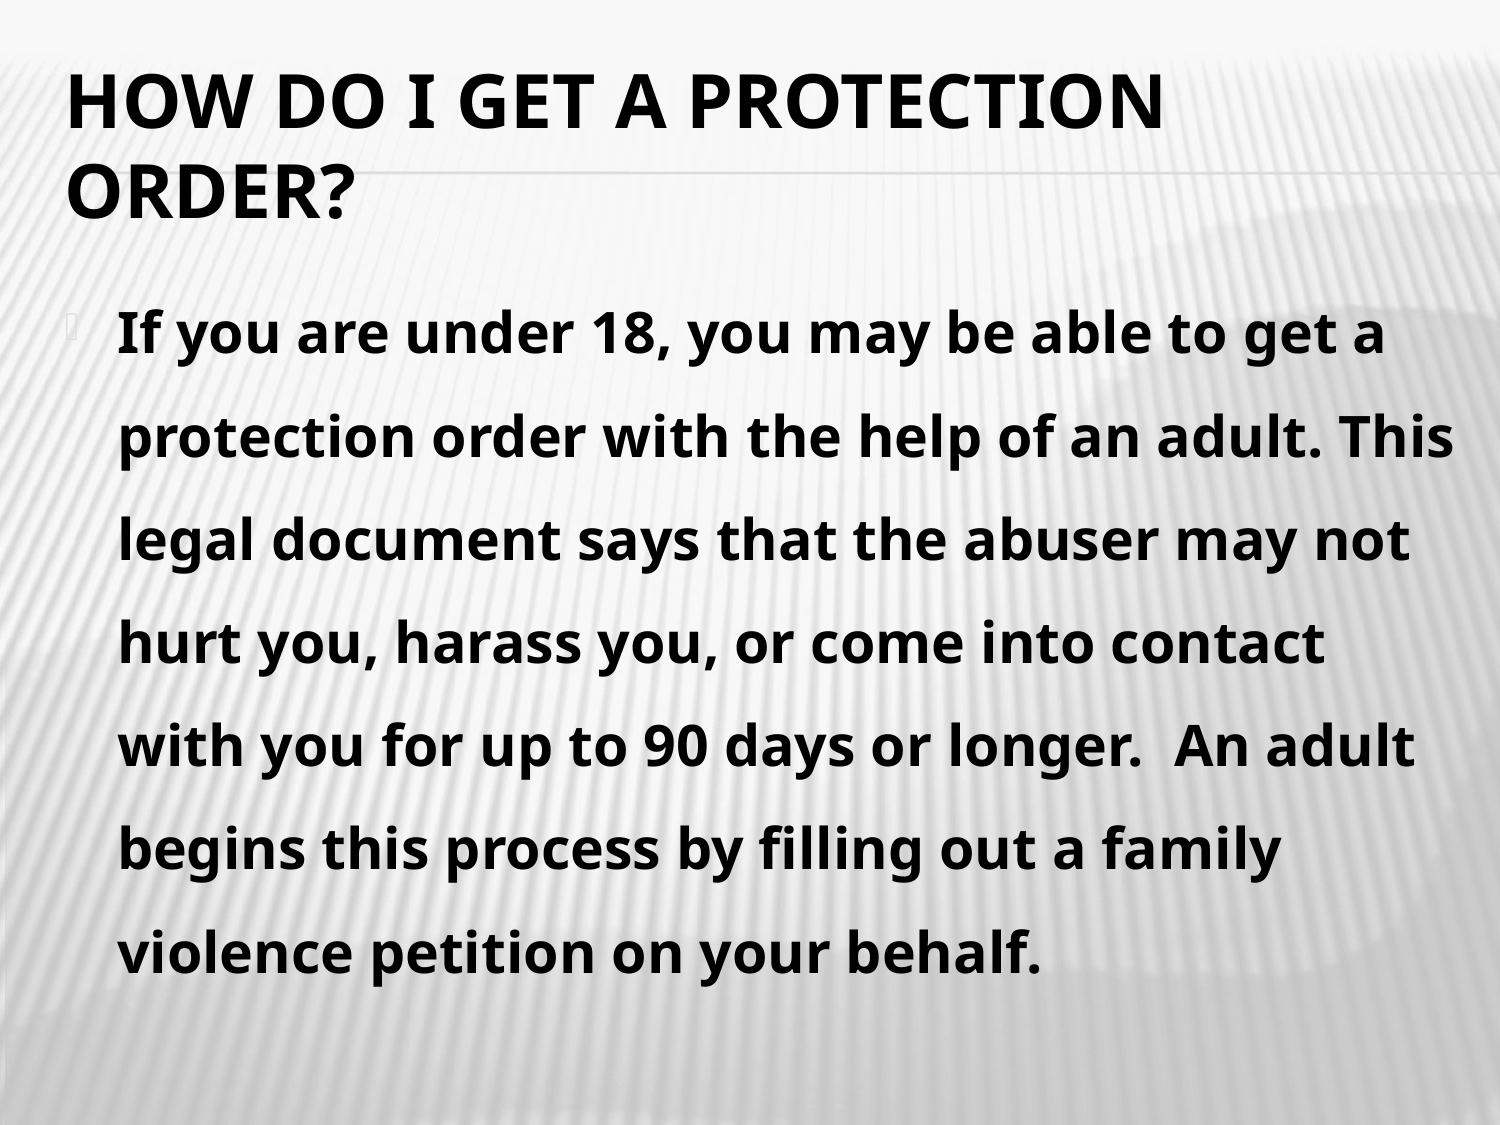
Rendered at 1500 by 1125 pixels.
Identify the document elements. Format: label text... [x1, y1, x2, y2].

list If you are under 18, you may be able to get a protection order with the help of an adult. This legal document says that the abuser may not hurt you, harass you, or come into contact with you for up to 90 days or longer. An adult begins this process by filling out a family violence petition on your behalf. [50, 254, 1475, 998]
title How do I get a protection order? [50, 75, 1475, 213]
